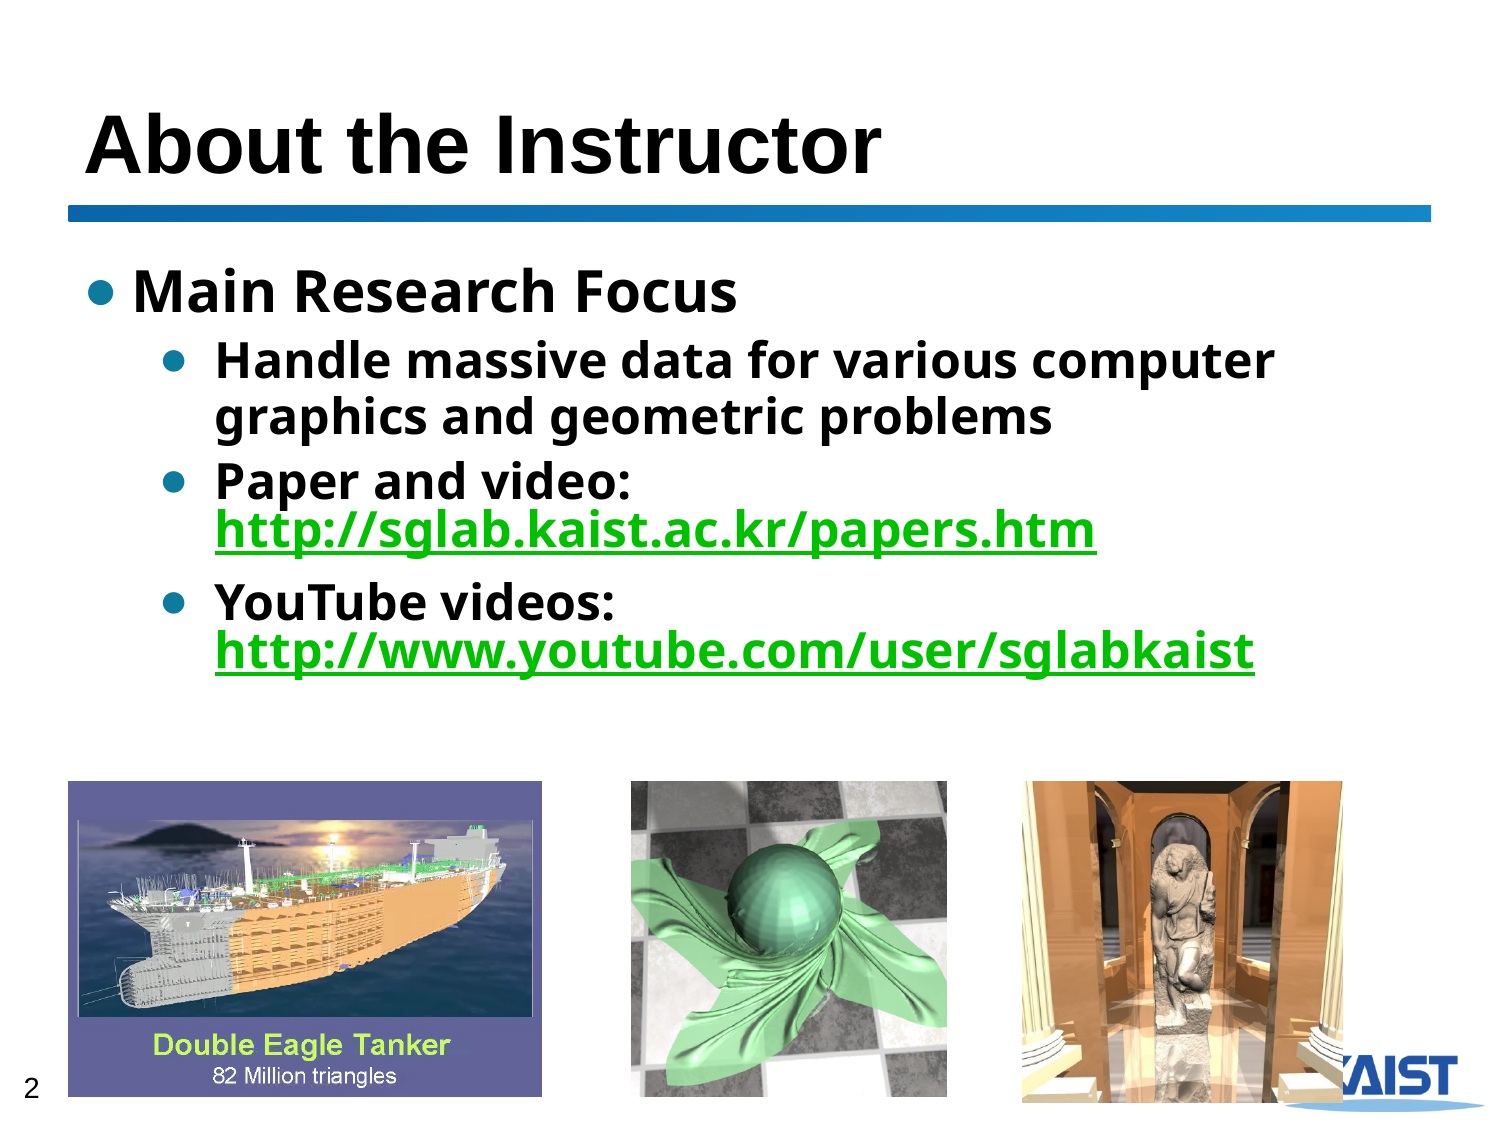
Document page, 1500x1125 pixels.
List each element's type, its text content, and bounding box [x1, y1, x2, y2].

list Main Research Focus Handle massive data for various computer graphics and geometric problems Paper and video: http://sglab.kaist.ac.kr/papers.htm YouTube videos: http://www.youtube.com/user/sglabkaist [68, 260, 1434, 1092]
title About the Instructor [68, 48, 1428, 198]
picture [631, 781, 947, 1098]
picture [1022, 781, 1485, 1112]
picture [68, 781, 542, 1098]
